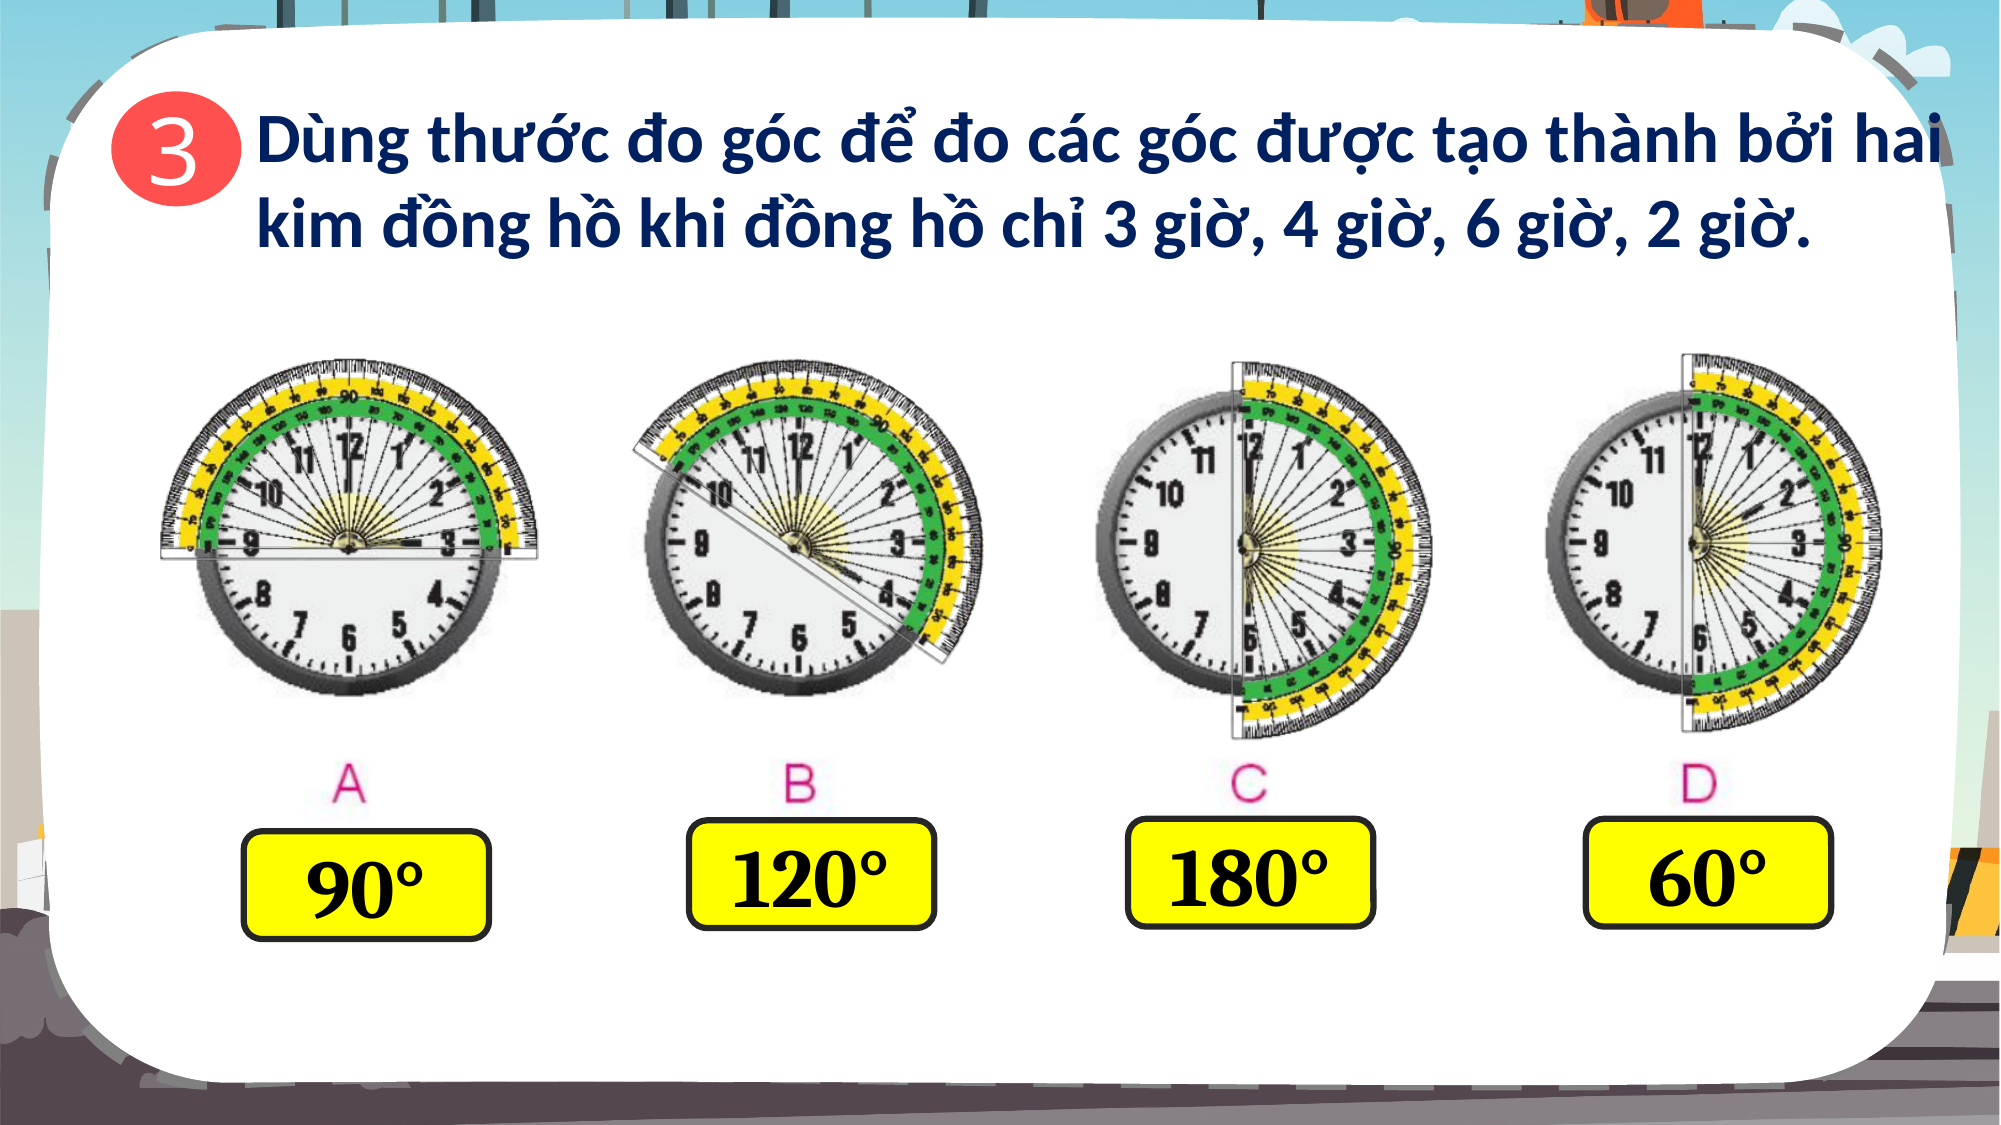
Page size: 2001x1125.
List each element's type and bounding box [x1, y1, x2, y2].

picture [0, 0, 2000, 1125]
text_box [111, 84, 1962, 272]
